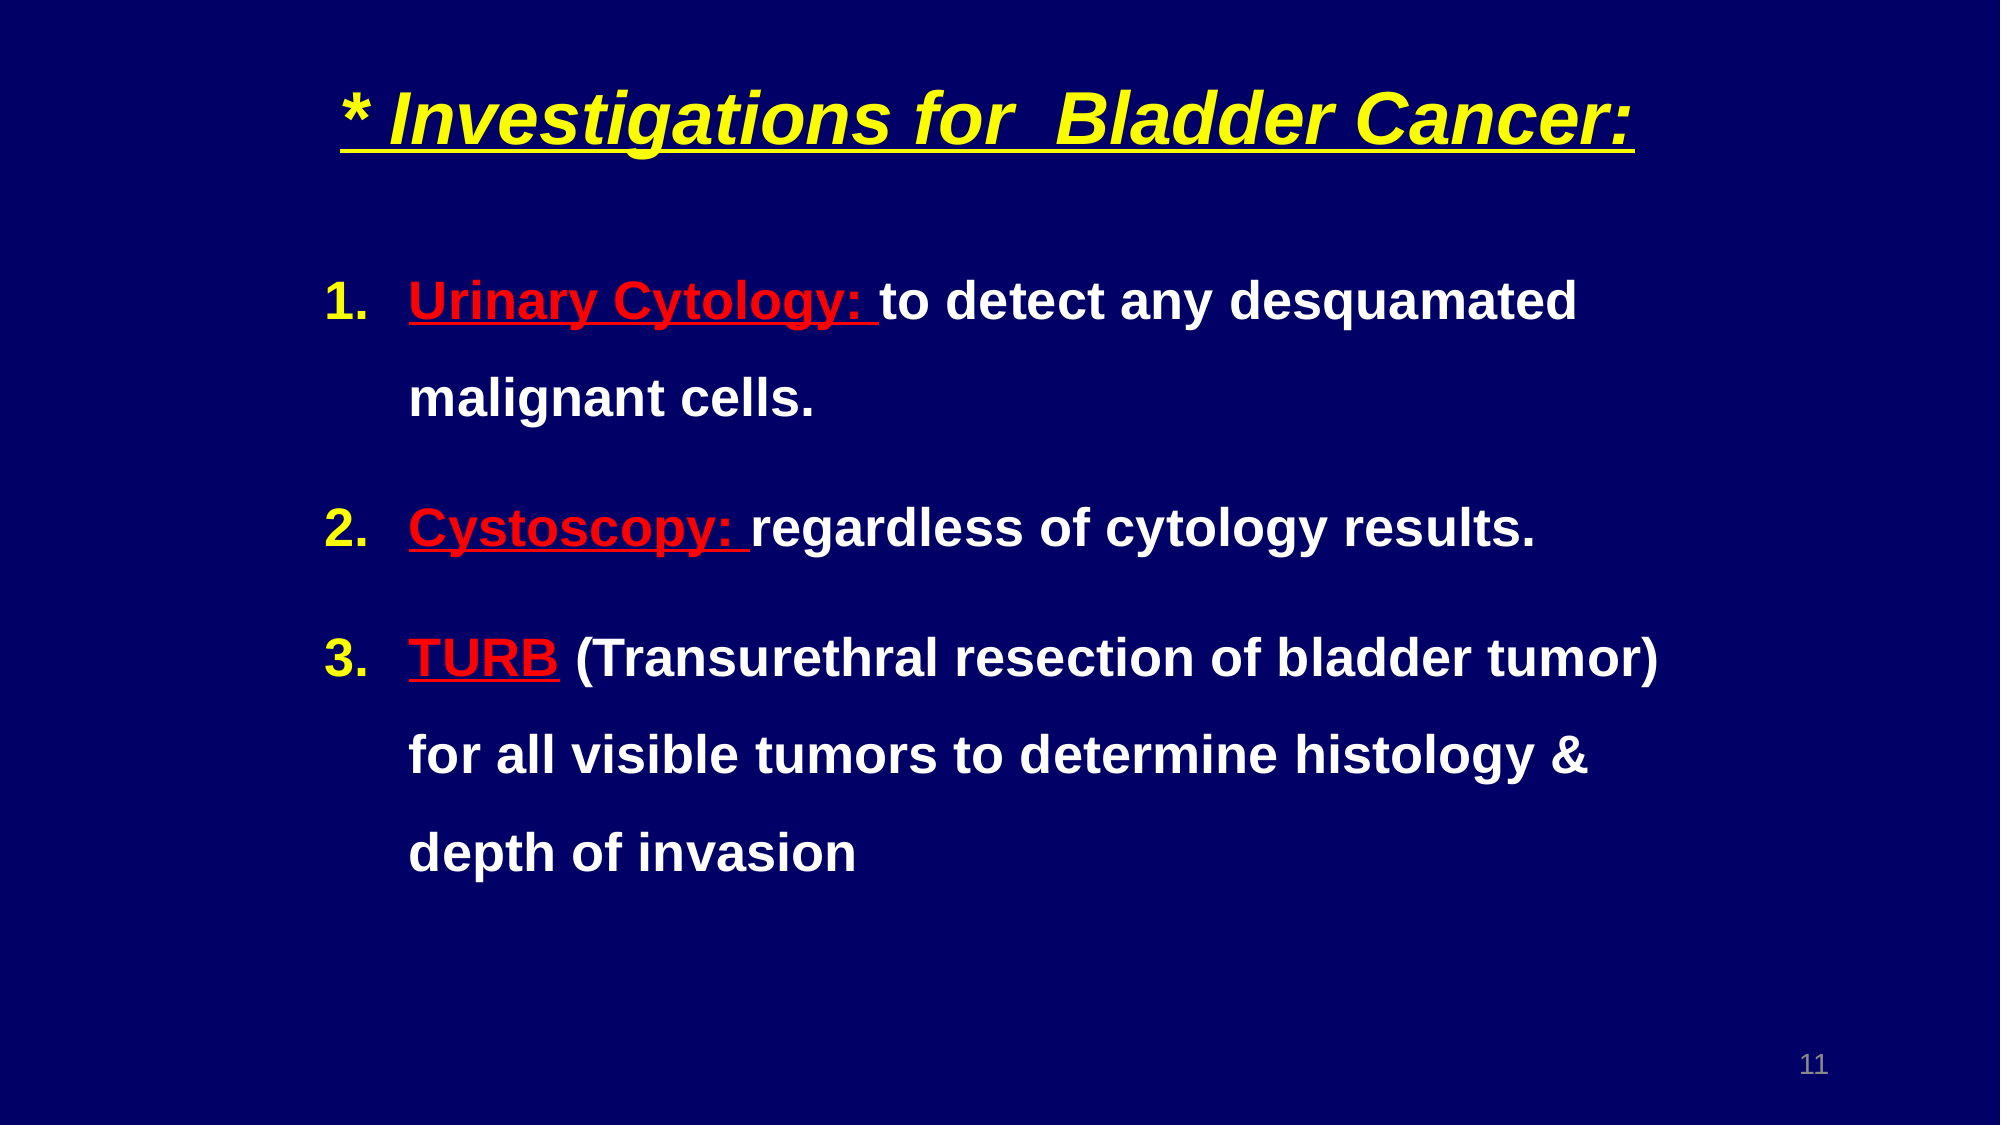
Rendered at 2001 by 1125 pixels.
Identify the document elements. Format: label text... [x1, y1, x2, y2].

title * Investigations for Bladder Cancer: [275, 50, 1700, 180]
slide_number 11 [1429, 1024, 1845, 1101]
list Urinary Cytology: to detect any desquamated malignant cells. Cystoscopy: regardless of cytology results. TURB (Transurethral resection of bladder tumor) for all visible tumors to determine histology & depth of invasion [300, 224, 1713, 1038]
